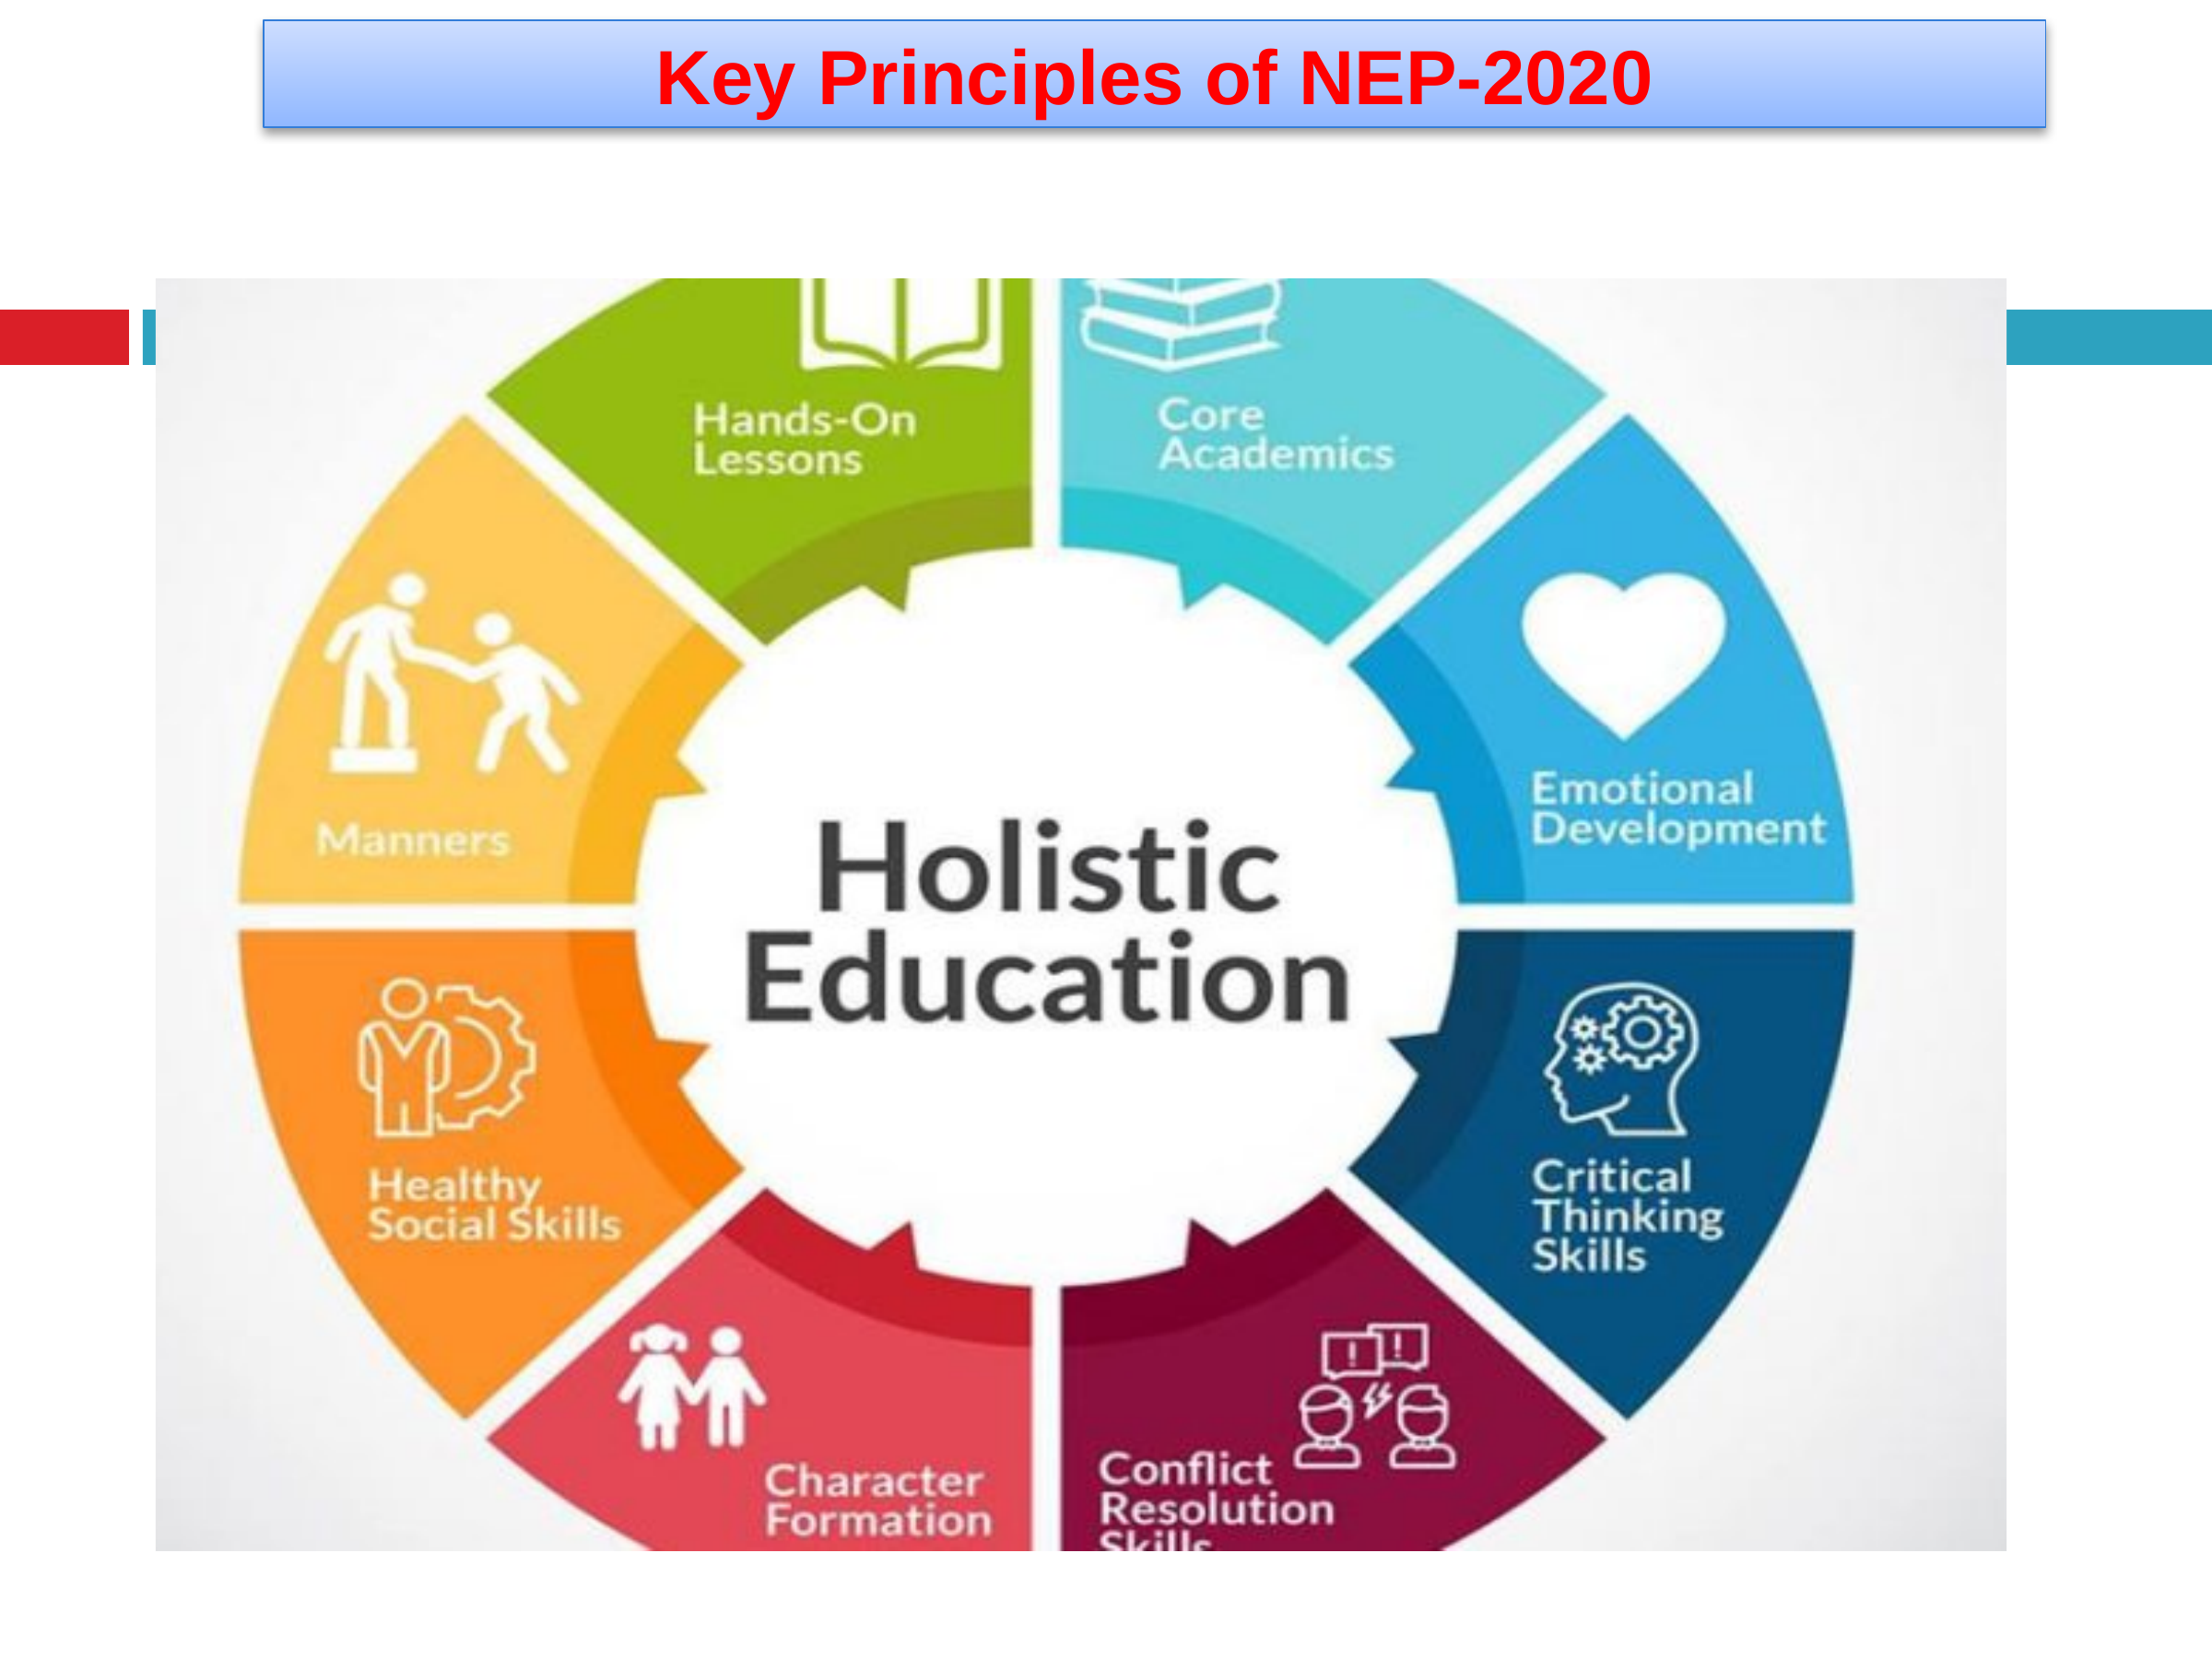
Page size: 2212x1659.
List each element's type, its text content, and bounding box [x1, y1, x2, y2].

text_box Key Principles of NEP-2020 [263, 20, 2046, 128]
picture [155, 278, 2007, 1552]
